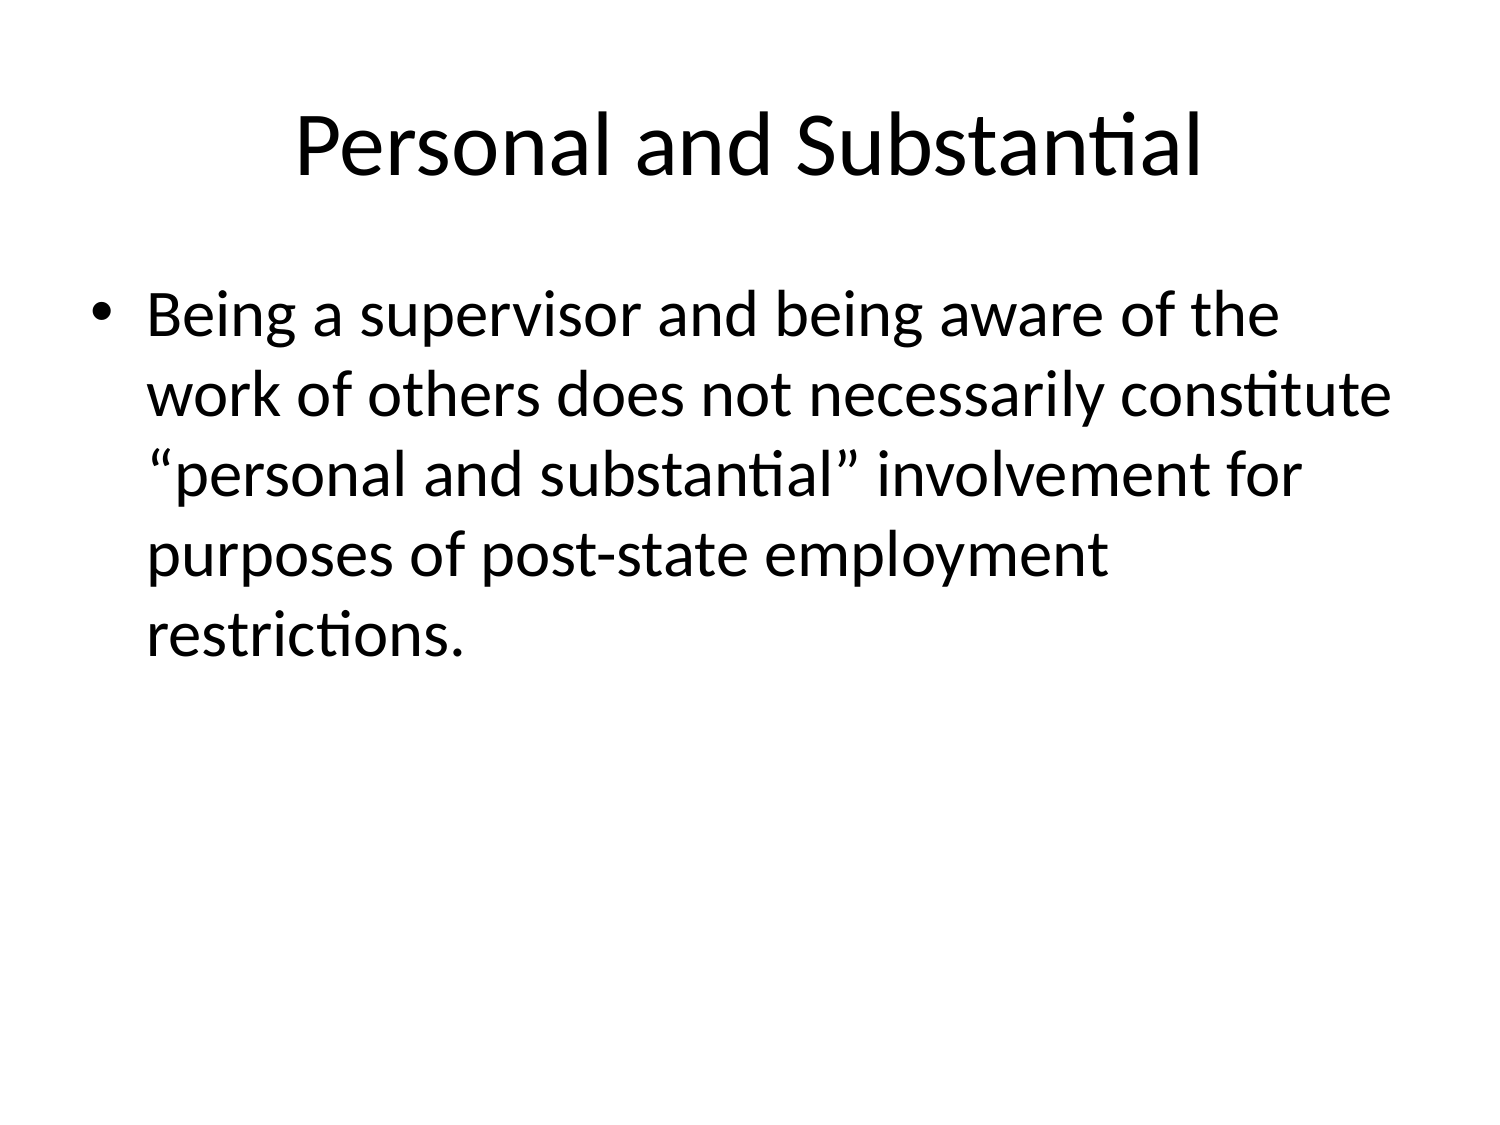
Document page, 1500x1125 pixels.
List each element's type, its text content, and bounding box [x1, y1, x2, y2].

list Being a supervisor and being aware of the work of others does not necessarily constitute “personal and substantial” involvement for purposes of post-state employment restrictions. [75, 262, 1425, 1005]
title Personal and Substantial [75, 45, 1425, 233]
